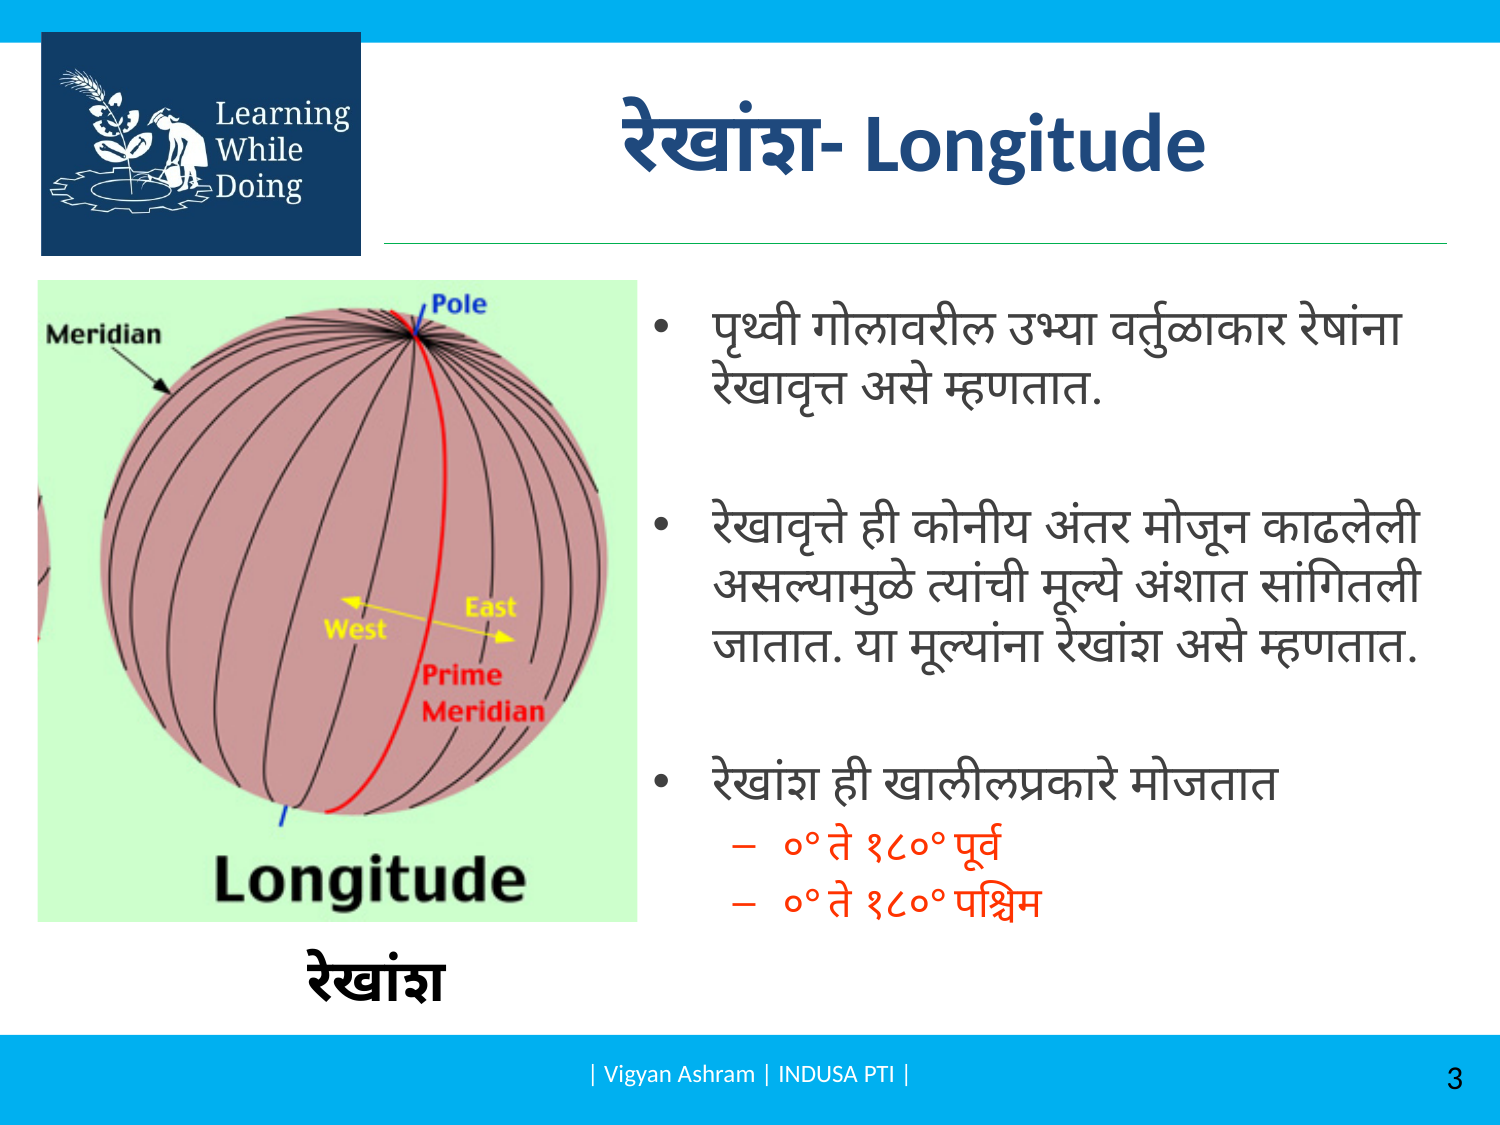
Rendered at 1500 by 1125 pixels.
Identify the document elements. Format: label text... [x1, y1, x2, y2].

footer | Vigyan Ashram | INDUSA PTI | [512, 1042, 988, 1103]
list पृथ्वी गोलावरील उभ्या वर्तुळाकार रेषांना रेखावृत्त असे म्हणतात. रेखावृत्ते ही कोनीय अंतर मोजून काढलेली असल्यामुळे त्यांची मूल्ये अंशात सांगितली जातात. या मूल्यांना रेखांश असे म्हणतात. रेखांश ही खालीलप्रकारे मोजतात ०° ते १८०° पूर्व ०° ते १८०° पश्चिम [637, 288, 1447, 938]
title रेखांश- Longitude [383, 44, 1447, 232]
slide_number 3 [1128, 1045, 1478, 1106]
picture [37, 279, 638, 922]
picture [41, 33, 361, 256]
text_box रेखांश [183, 936, 584, 1021]
